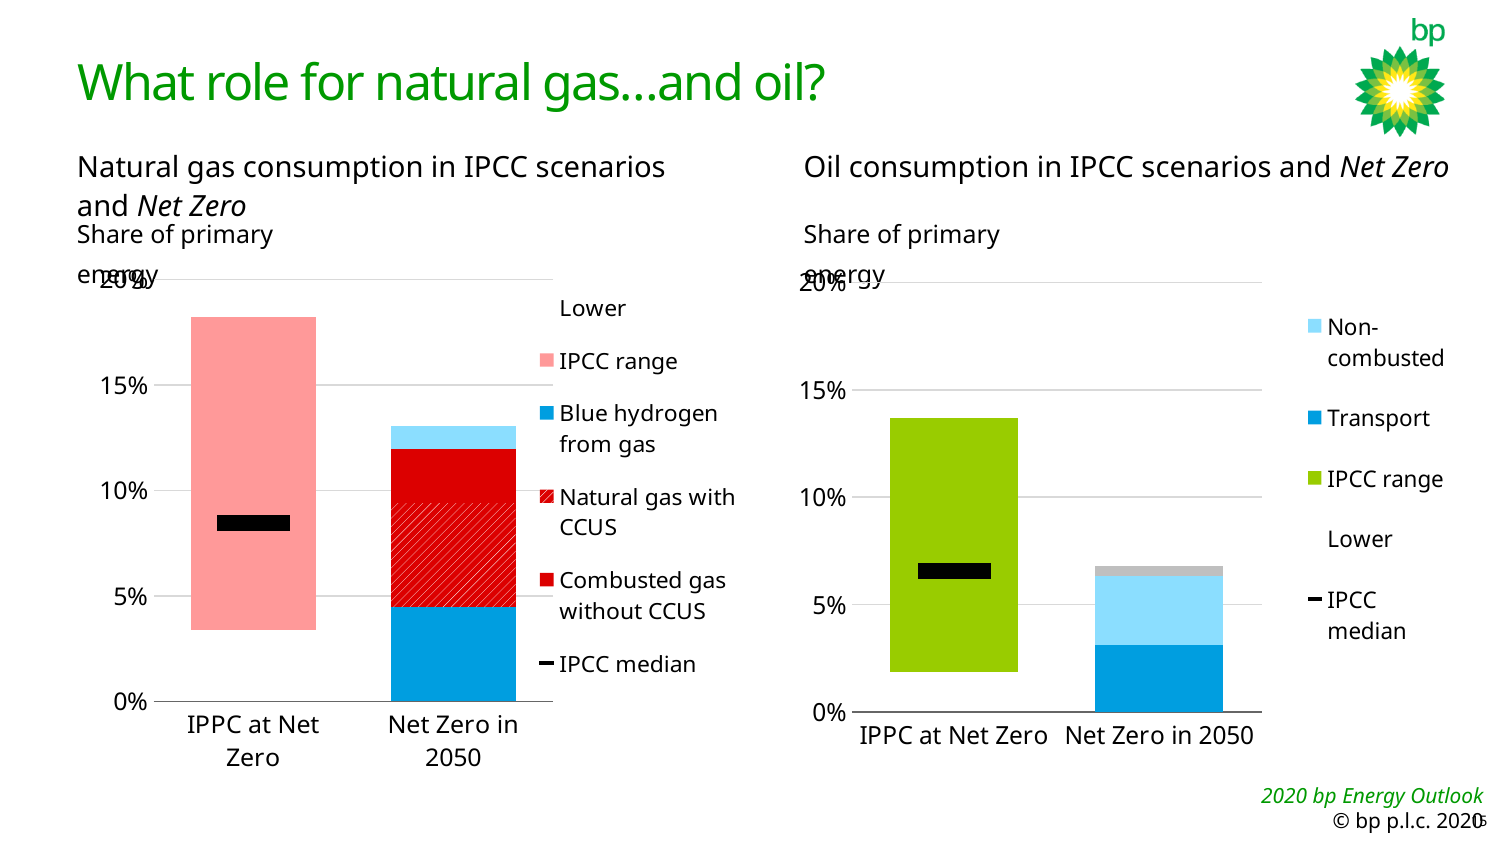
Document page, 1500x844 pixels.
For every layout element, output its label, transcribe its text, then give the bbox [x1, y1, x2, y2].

chart [63, 239, 752, 775]
title What role for natural gas…and oil? [77, 46, 1460, 114]
list Share of primary energy [62, 202, 375, 239]
picture [1355, 114, 1445, 136]
list Oil consumption in IPCC scenarios and Net Zero [788, 136, 1466, 191]
list Natural gas consumption in IPCC scenarios and Net Zero [62, 136, 740, 191]
picture [1355, 18, 1445, 46]
chart [798, 240, 1454, 776]
slide_number 15 [1437, 805, 1500, 842]
list Share of primary energy [788, 202, 1102, 251]
